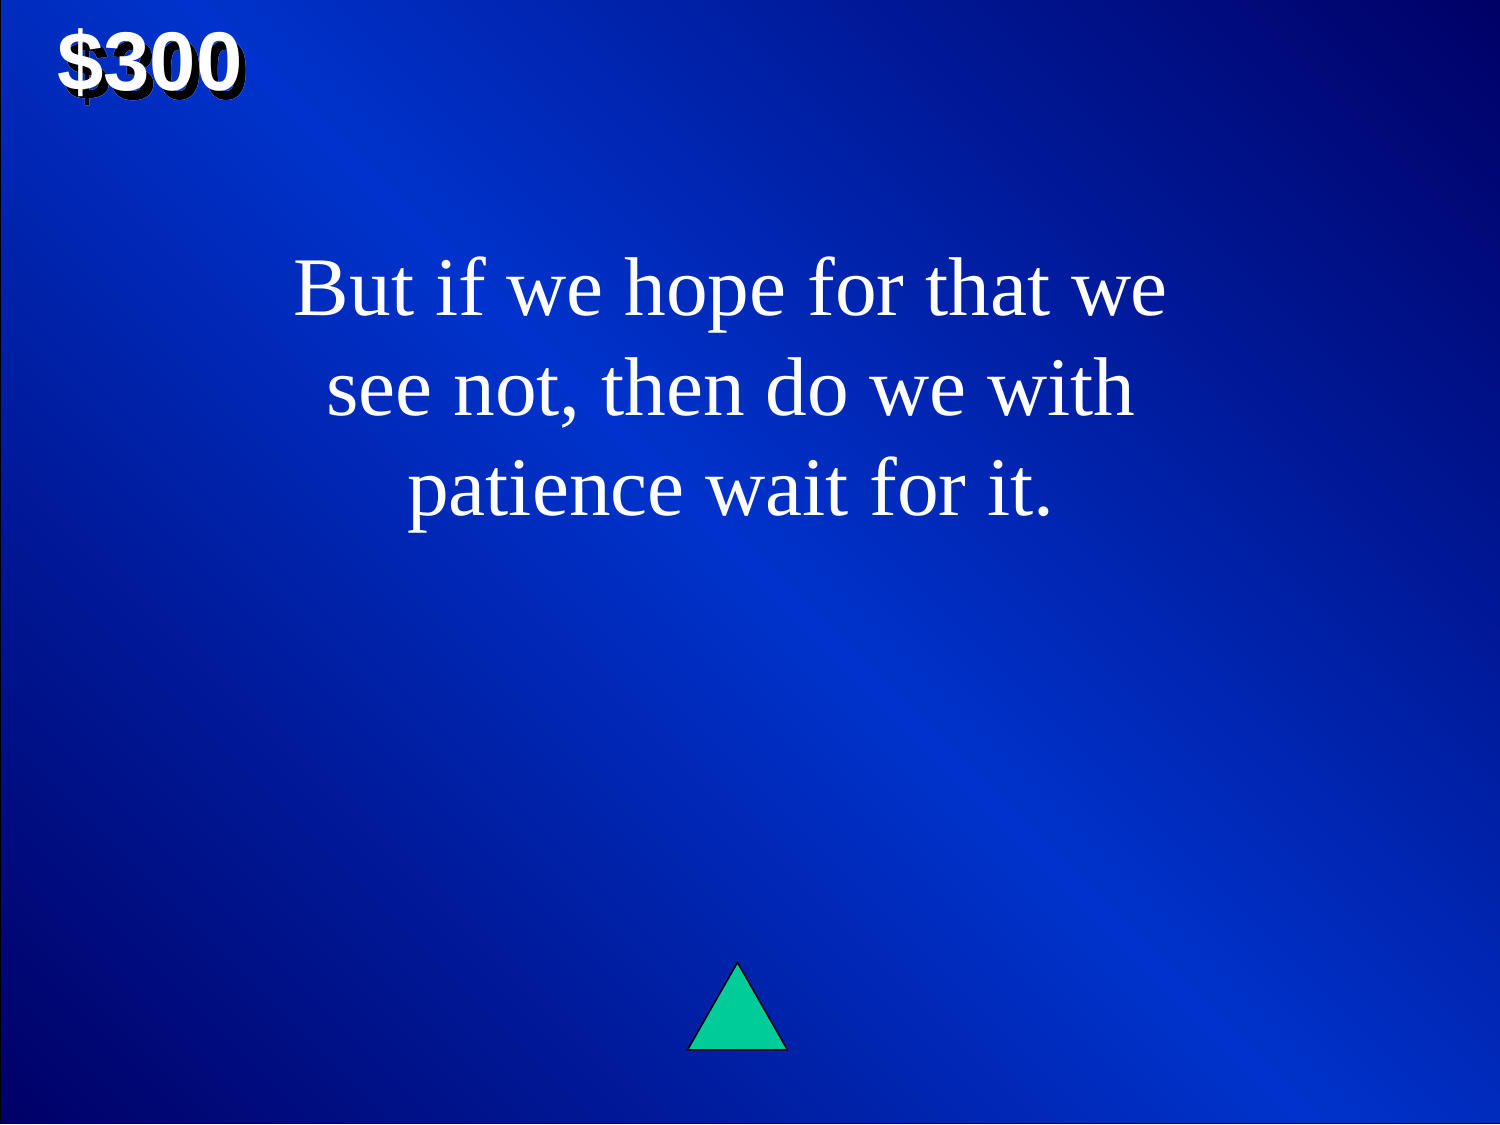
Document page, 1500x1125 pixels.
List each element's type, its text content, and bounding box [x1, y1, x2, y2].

text_box [0, 0, 1500, 1123]
text_box $300 [0, 0, 300, 115]
text_box But if we hope for that we see not, then do we with patience wait for it. [225, 224, 1238, 540]
text_box [687, 962, 788, 1050]
